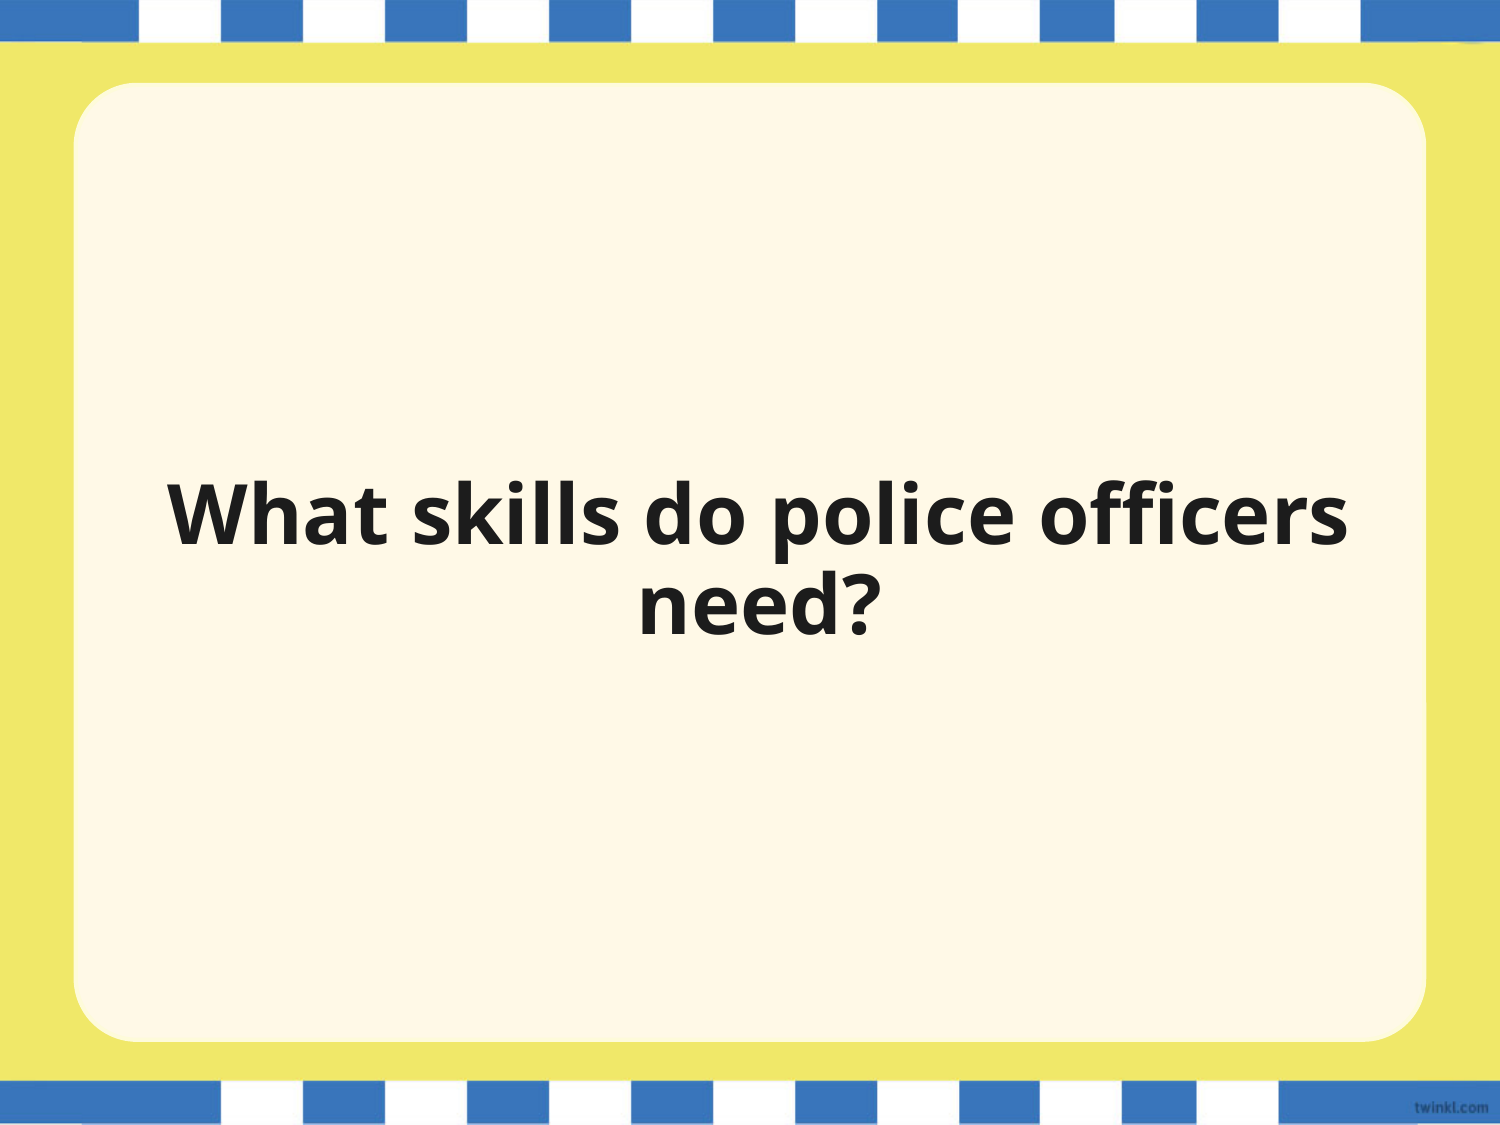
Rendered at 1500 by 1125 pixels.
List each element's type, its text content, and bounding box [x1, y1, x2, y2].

title What skills do police officers need? [85, 481, 1434, 644]
text_box [74, 83, 1426, 1041]
picture [0, 0, 1500, 1125]
